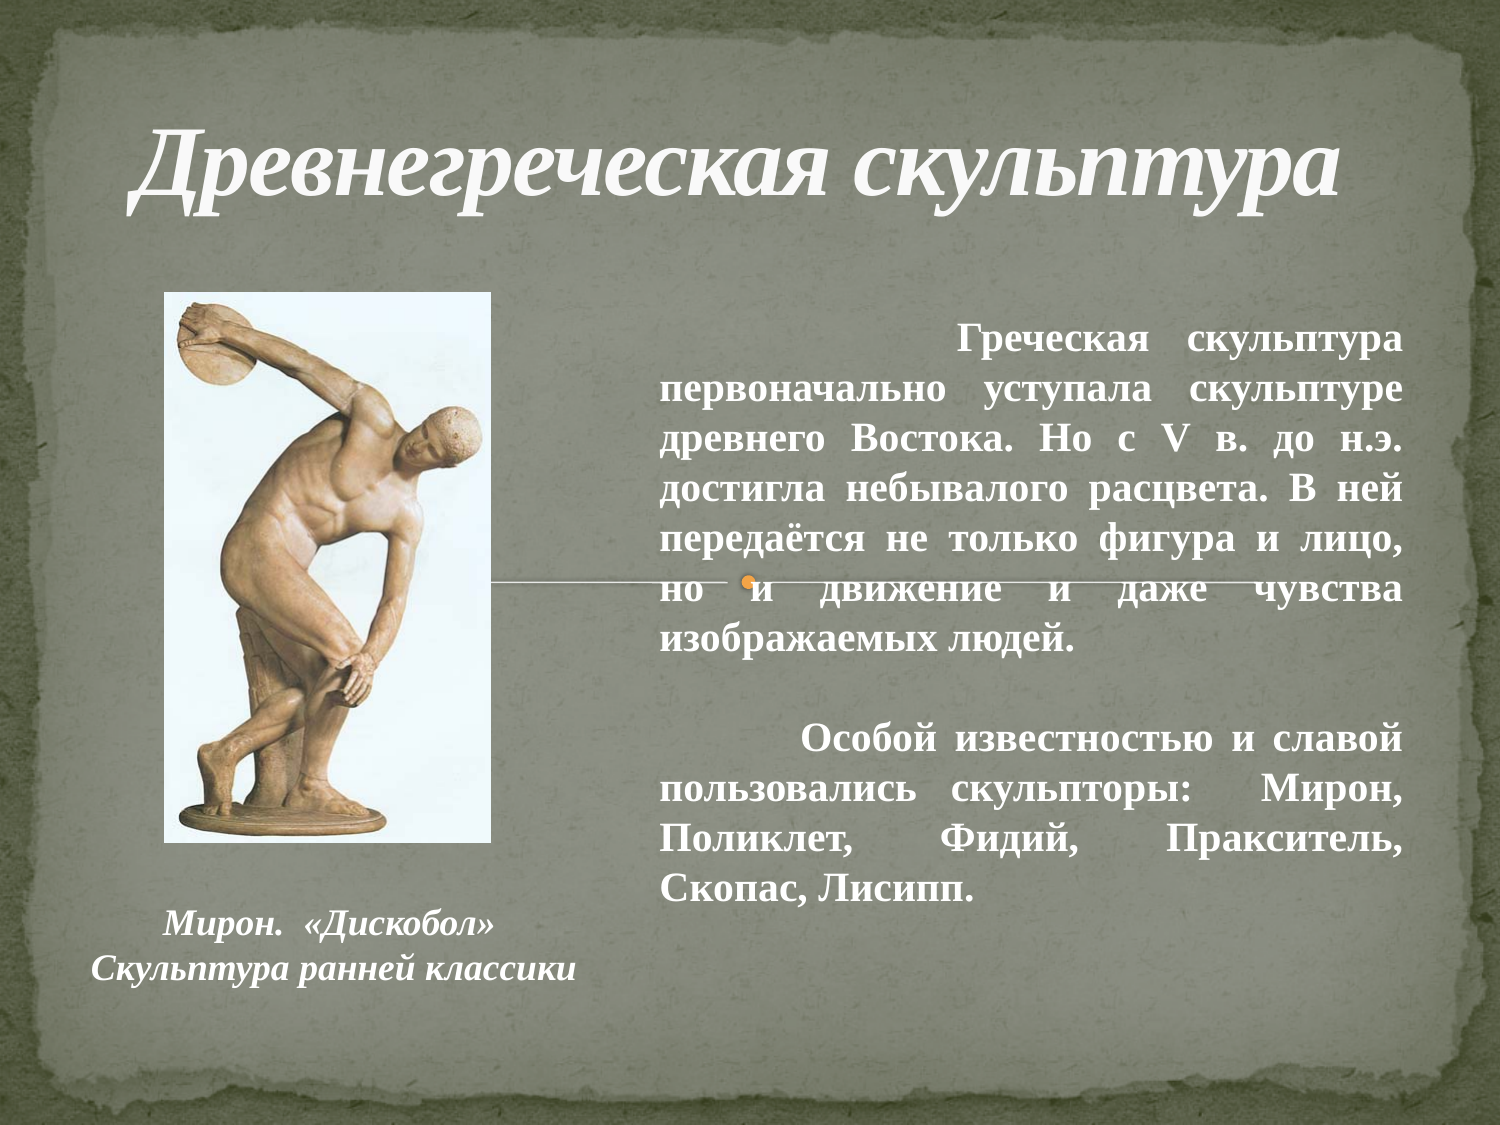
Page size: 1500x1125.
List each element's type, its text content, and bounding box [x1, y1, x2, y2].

text_box Греческая скульптура первоначально уступала скульптуре древнего Востока. Но с V в. до н.э. достигла небывалого расцвета. В ней передаётся не только фигура и лицо, но и движение и даже чувства изображаемых людей. Особой известностью и славой пользовались скульпторы: Мирон, Поликлет, Фидий, Пракситель, Скопас, Лисипп. [644, 302, 1418, 1125]
text_box Мирон. «Дискобол» Скульптура ранней классики [35, 890, 633, 996]
title Древнегреческая скульптура [46, 51, 1454, 223]
picture [164, 292, 491, 843]
